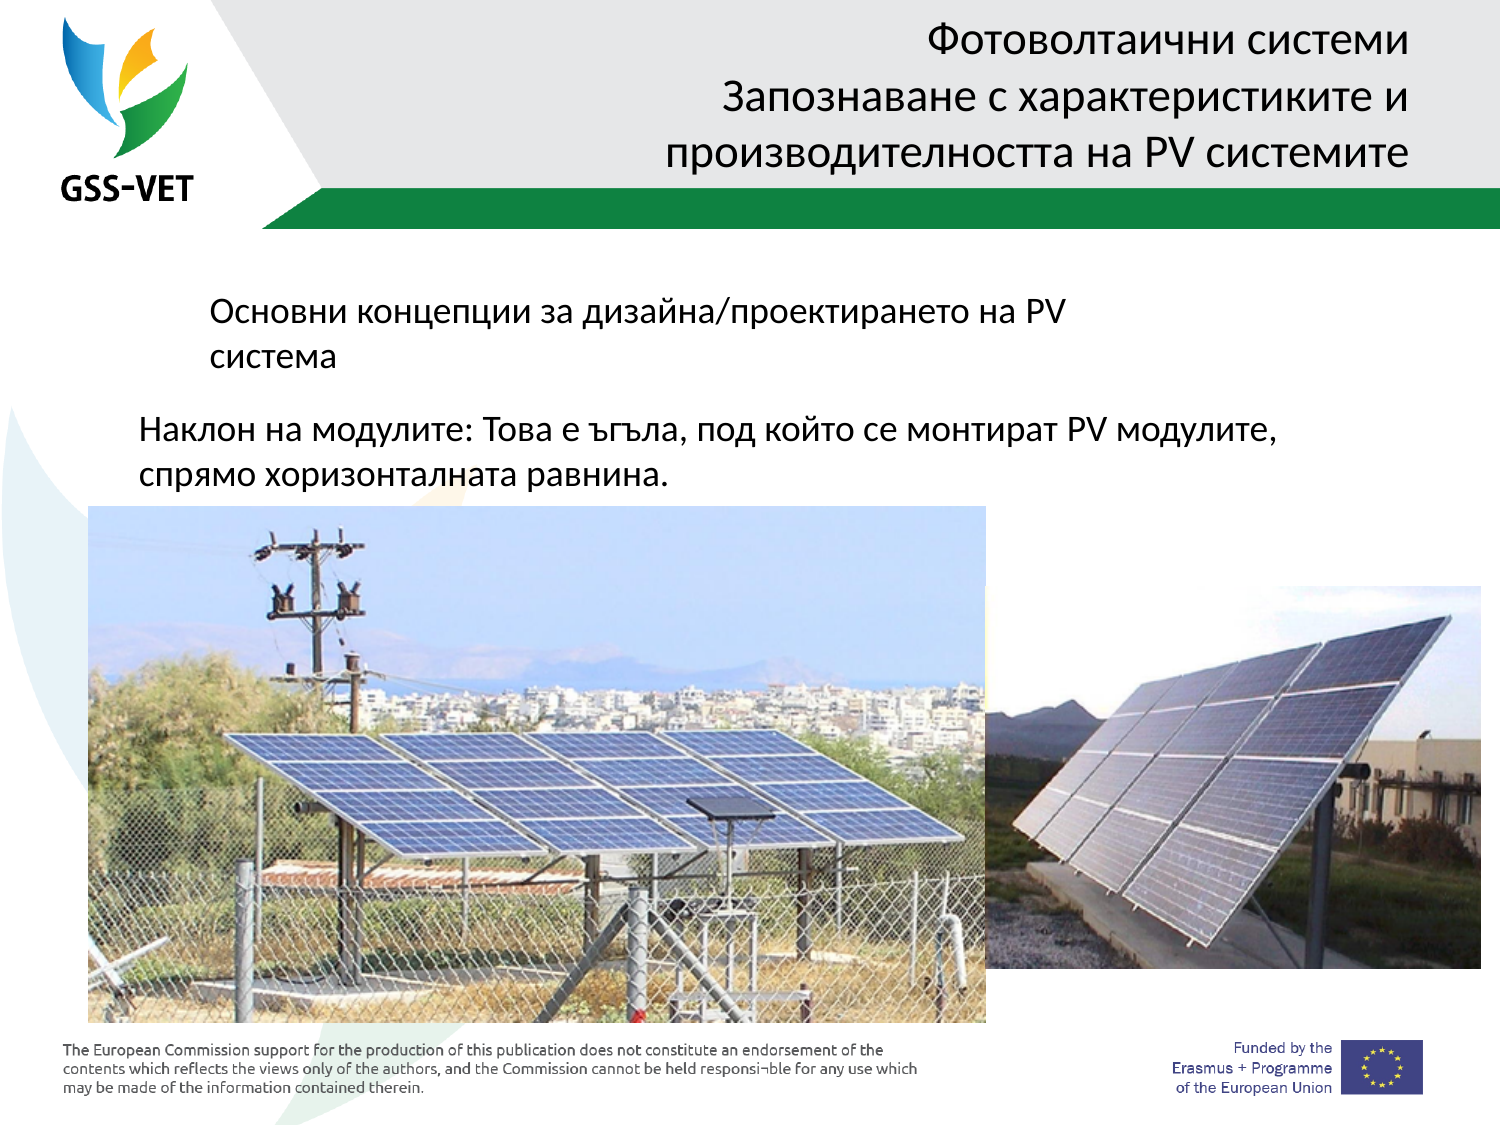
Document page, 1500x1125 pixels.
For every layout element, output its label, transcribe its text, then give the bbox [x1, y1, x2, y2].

text_box Основни концепции за дизайна/проектирането на PV система [194, 278, 1187, 384]
picture [0, 0, 1500, 1125]
title Фотоволтаични системи Запознаване с характеристиките и производителността на PV системите [324, 0, 1425, 185]
text_box Наклон на модулите: Това е ъгъла, под който се монтират PV модулите, спрямо хоризонталната равнина. [123, 397, 1329, 502]
